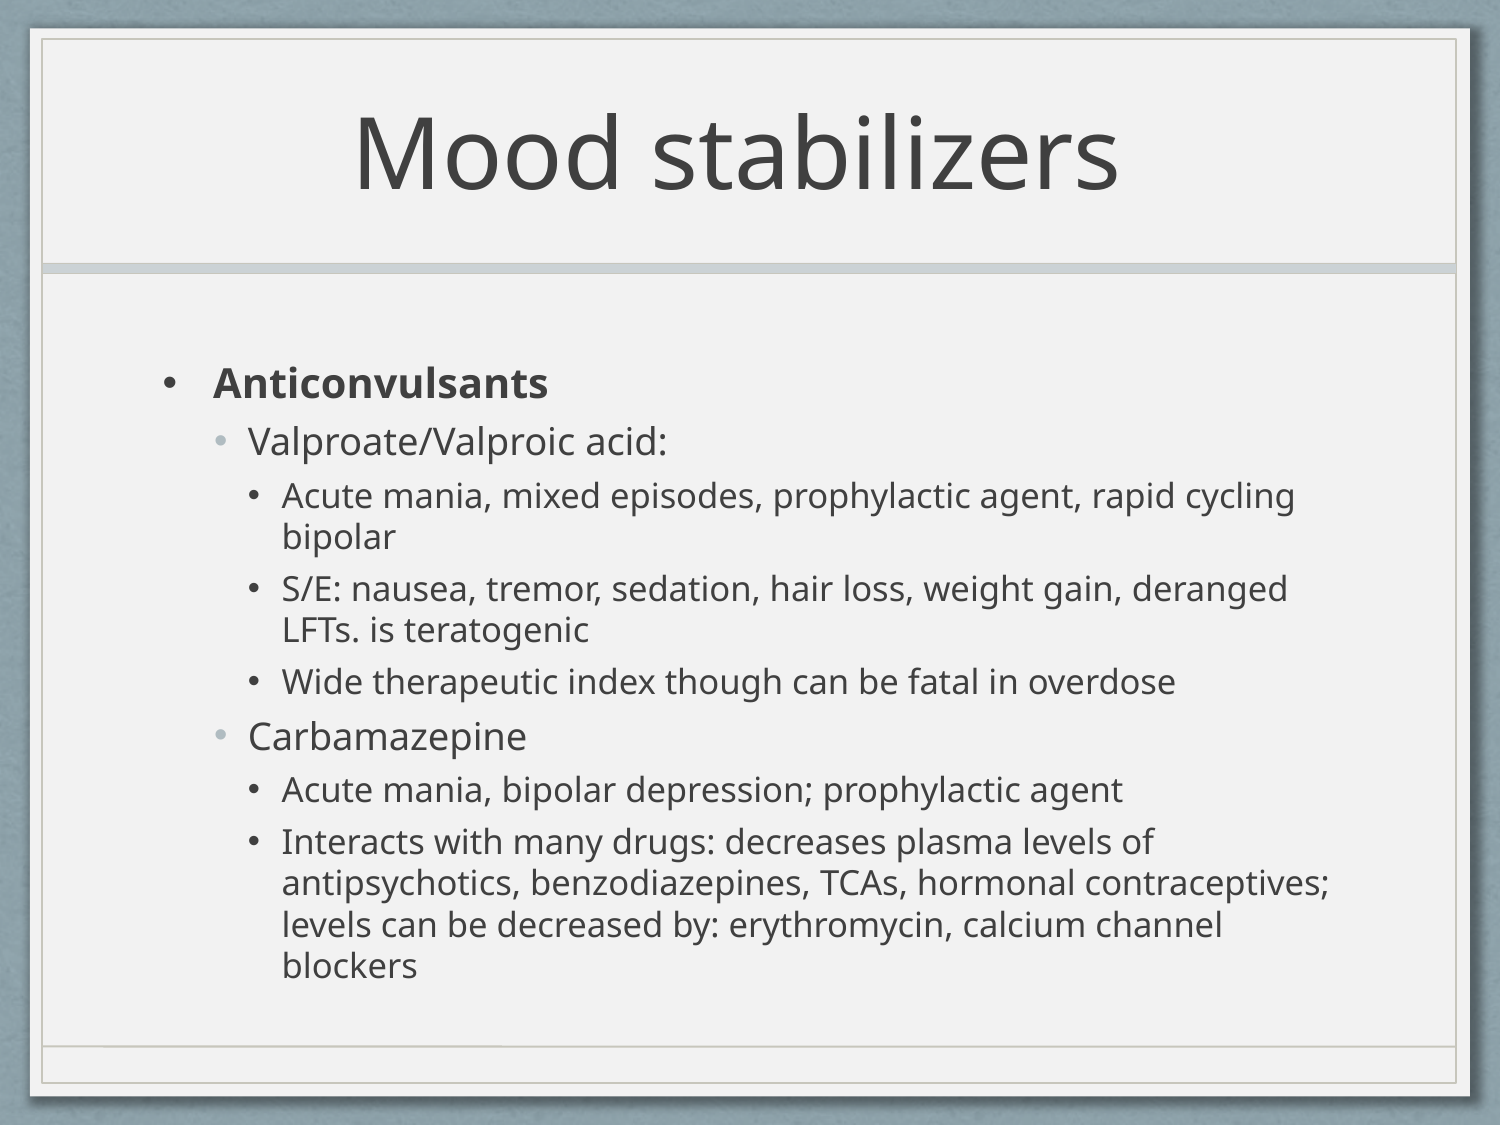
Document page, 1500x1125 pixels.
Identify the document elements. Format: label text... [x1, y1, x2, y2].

title Mood stabilizers [147, 40, 1353, 260]
list Anticonvulsants Valproate/Valproic acid: Acute mania, mixed episodes, prophylactic agent, rapid cycling bipolar S/E: nausea, tremor, sedation, hair loss, weight gain, deranged LFTs. is teratogenic Wide therapeutic index though can be fatal in overdose Carbamazepine Acute mania, bipolar depression; prophylactic agent Interacts with many drugs: decreases plasma levels of antipsychotics, benzodiazepines, TCAs, hormonal contraceptives; levels can be decreased by: erythromycin, calcium channel blockers [147, 350, 1353, 995]
